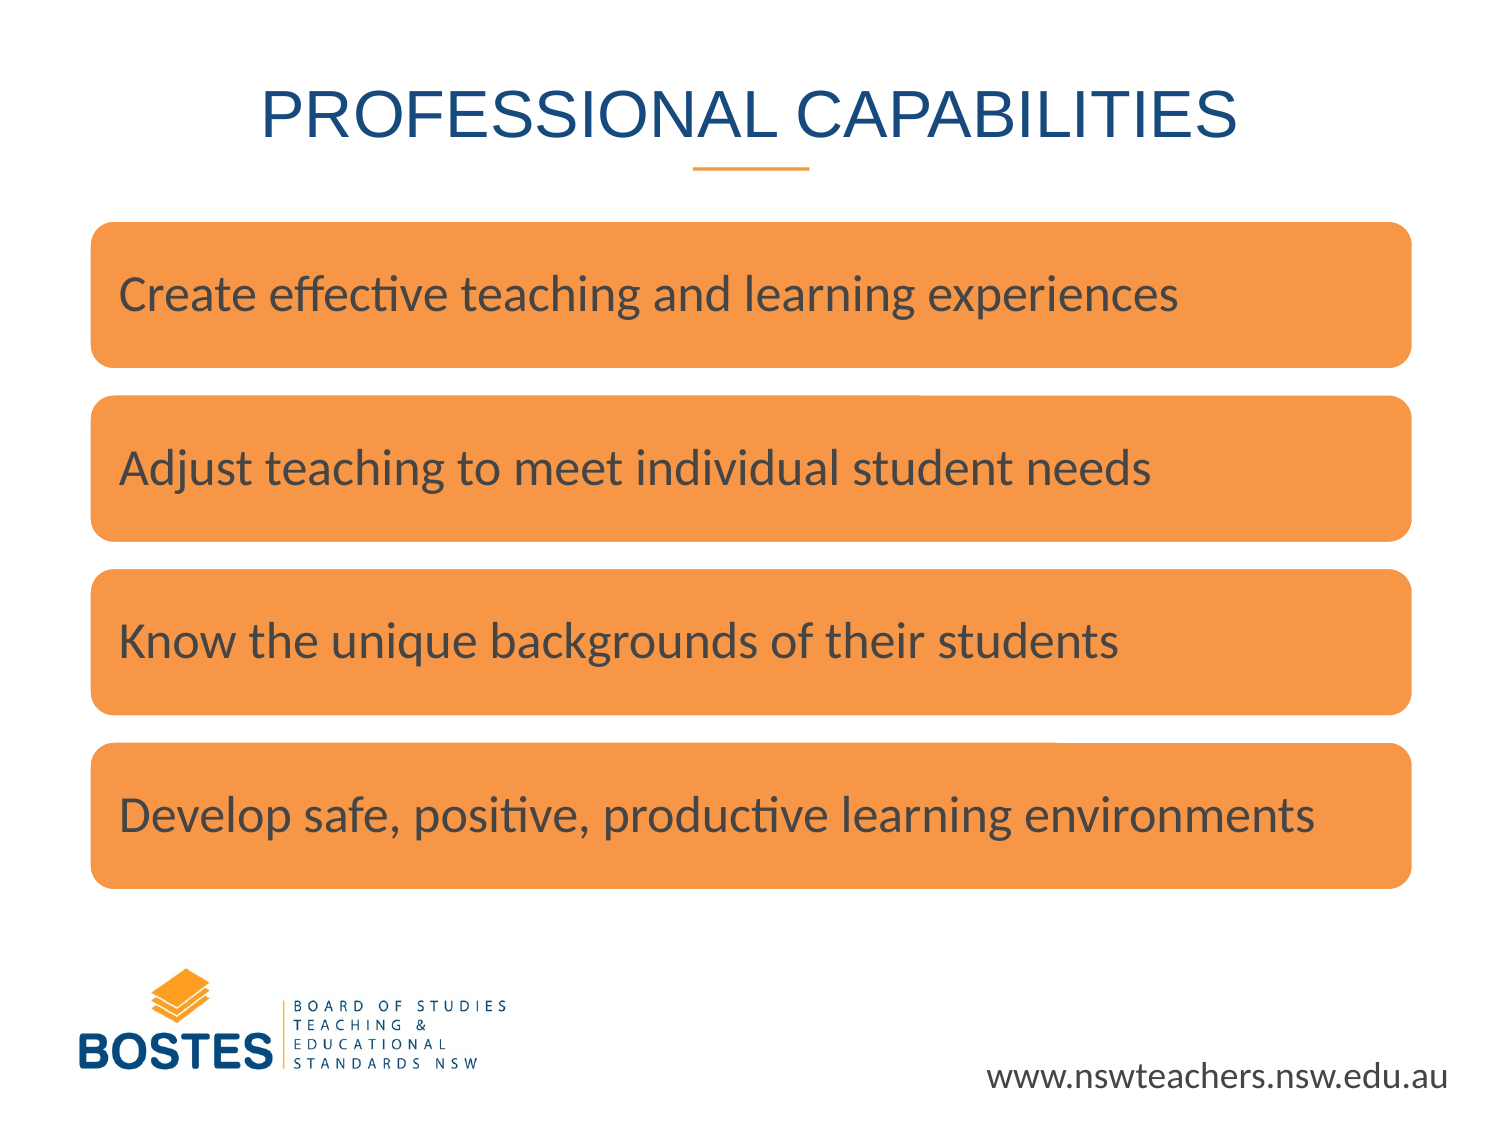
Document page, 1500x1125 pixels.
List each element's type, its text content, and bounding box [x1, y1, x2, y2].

title Professional Capabilities [75, 63, 1425, 163]
picture [691, 165, 810, 173]
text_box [88, 214, 1415, 897]
picture [61, 949, 518, 1093]
text_box www.nswteachers.nsw.edu.au [971, 1043, 1465, 1104]
